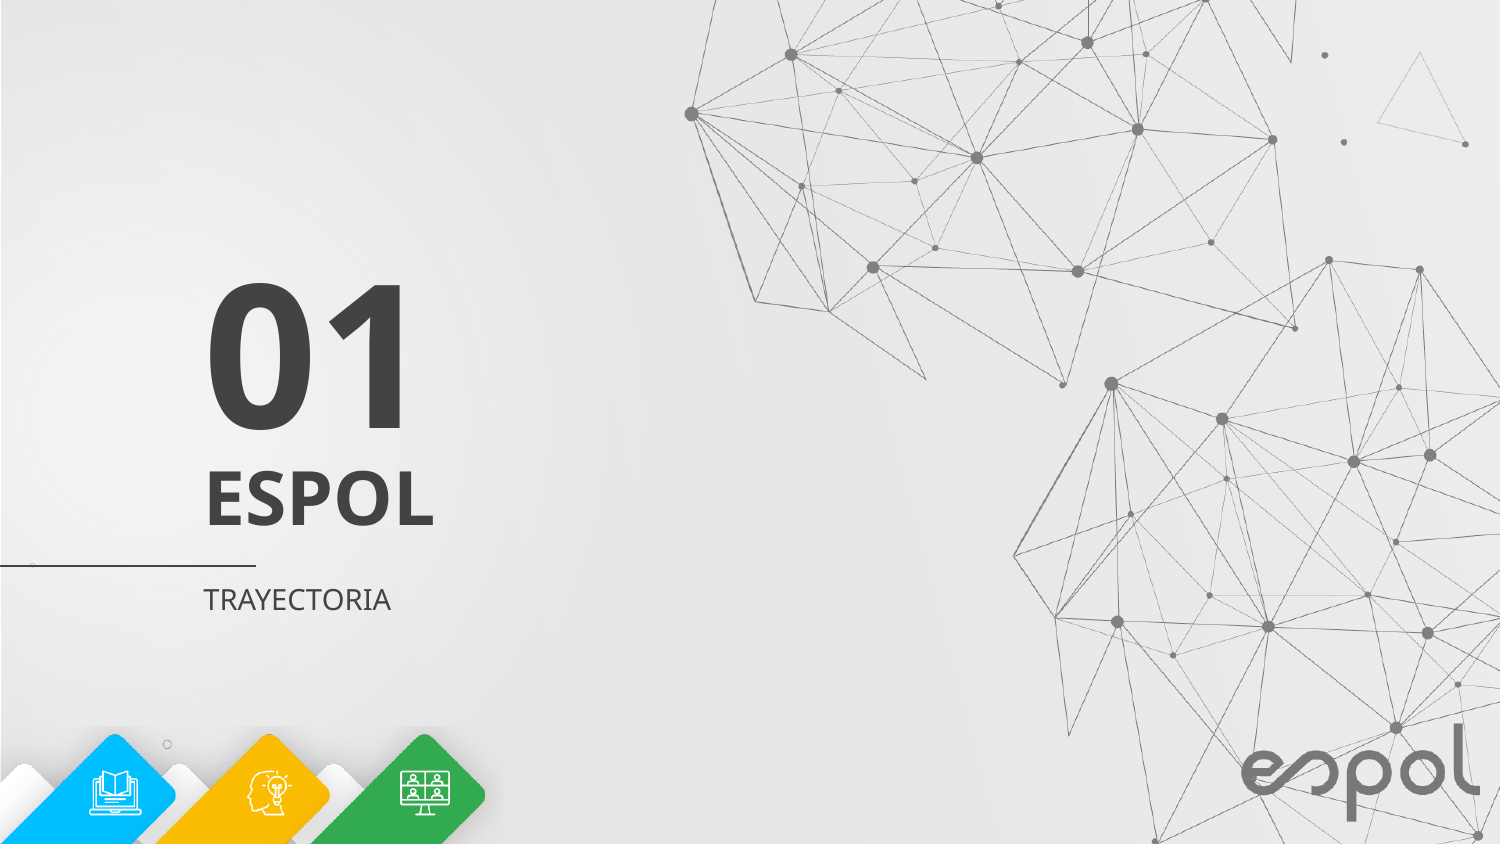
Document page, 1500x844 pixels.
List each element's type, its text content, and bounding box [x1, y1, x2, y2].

title ESPOL [188, 411, 1010, 580]
subtitle TRAYECTORIA [188, 566, 882, 655]
picture [0, 0, 1500, 844]
picture [91, 806, 139, 815]
title 01 [188, 286, 678, 411]
picture [126, 771, 133, 794]
picture [97, 776, 103, 795]
